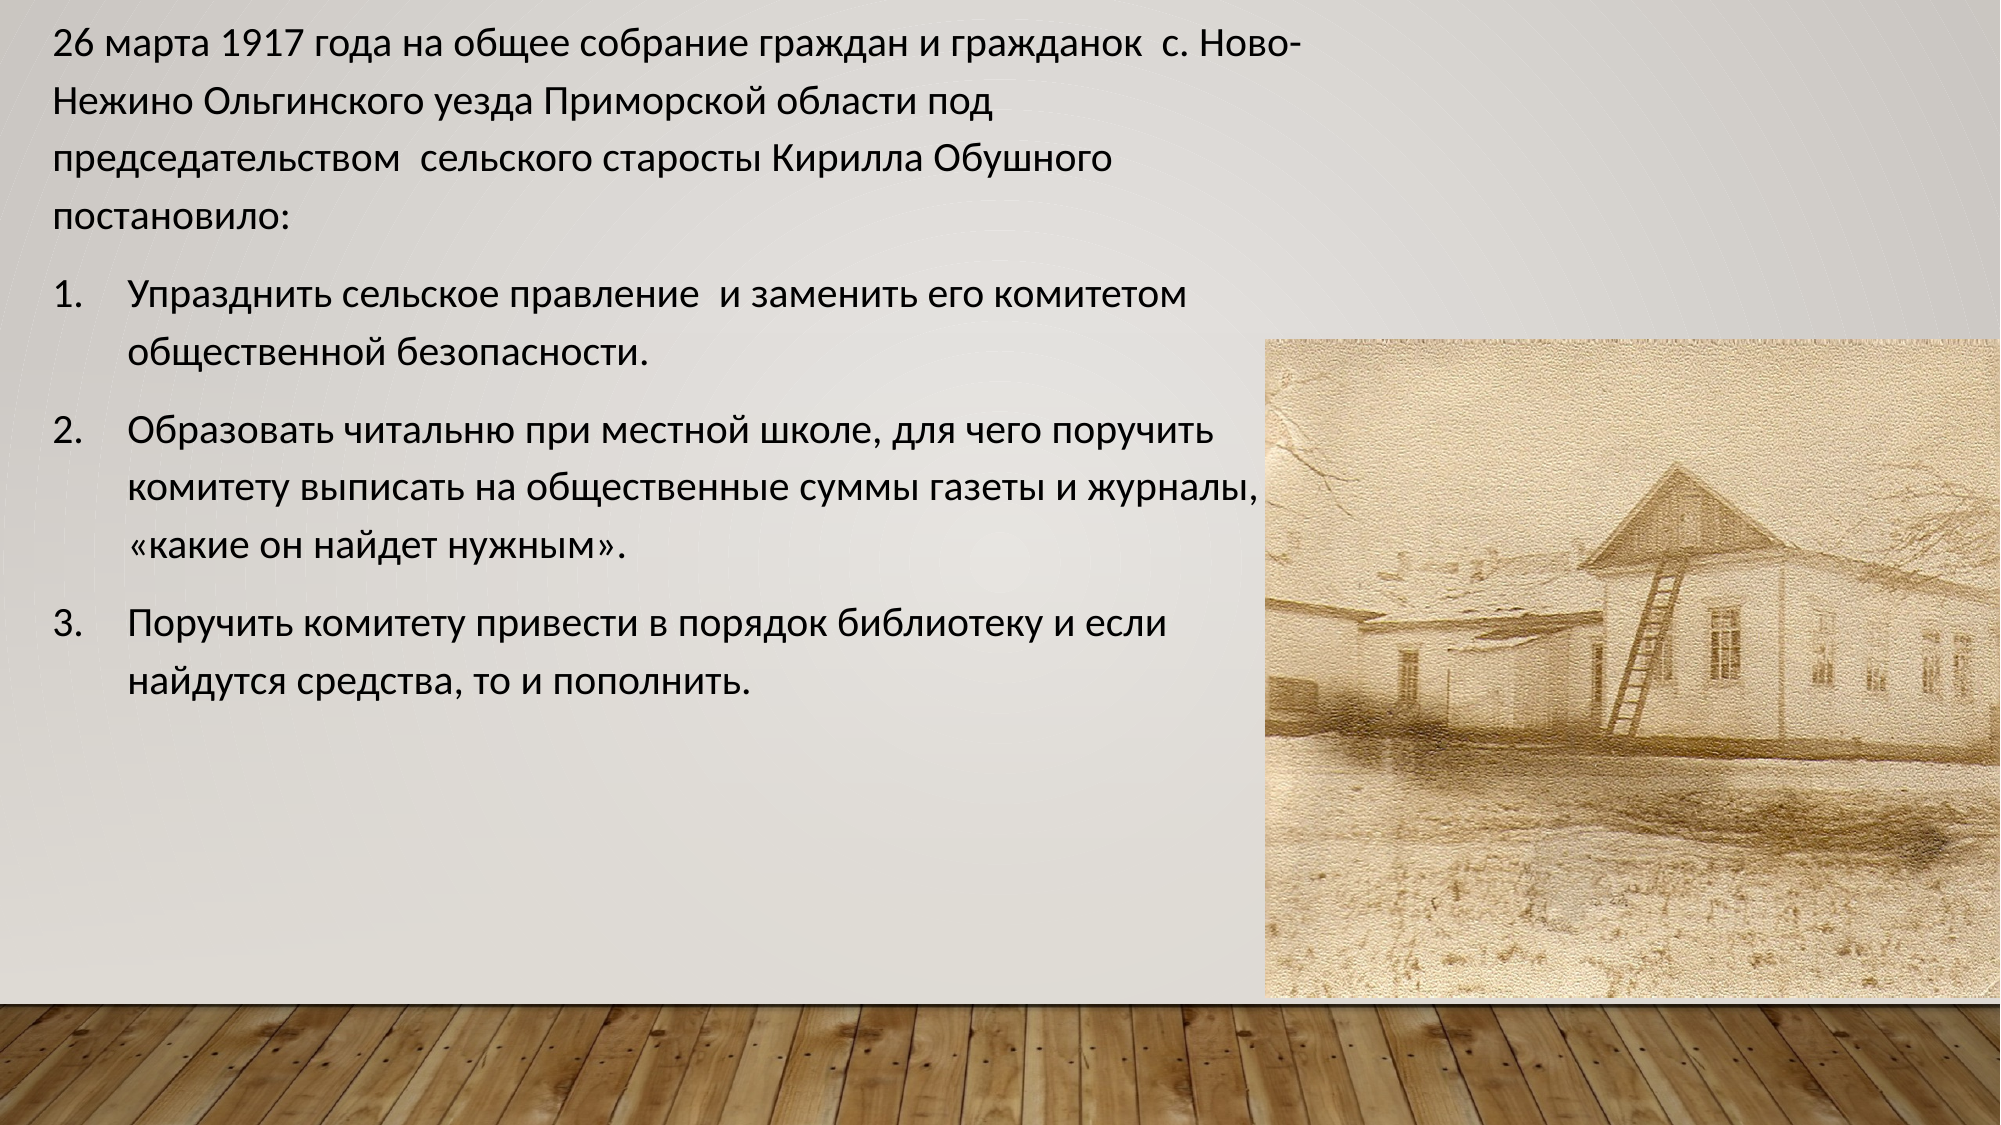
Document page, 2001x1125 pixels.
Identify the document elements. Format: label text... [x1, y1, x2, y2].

picture [0, 1004, 2000, 1125]
text_box 26 марта 1917 года на общее собрание граждан и гражданок с. Ново-Нежино Ольгинского уезда Приморской области под председательством сельского старосты Кирилла Обушного постановило: Упразднить сельское правление и заменить его комитетом общественной безопасности. Образовать читальню при местной школе, для чего поручить комитету выписать на общественные суммы газеты и журналы, «какие он найдет нужным». Поручить комитету привести в порядок библиотеку и если найдутся средства, то и пополнить. [37, 0, 1338, 710]
picture [1264, 339, 2000, 998]
